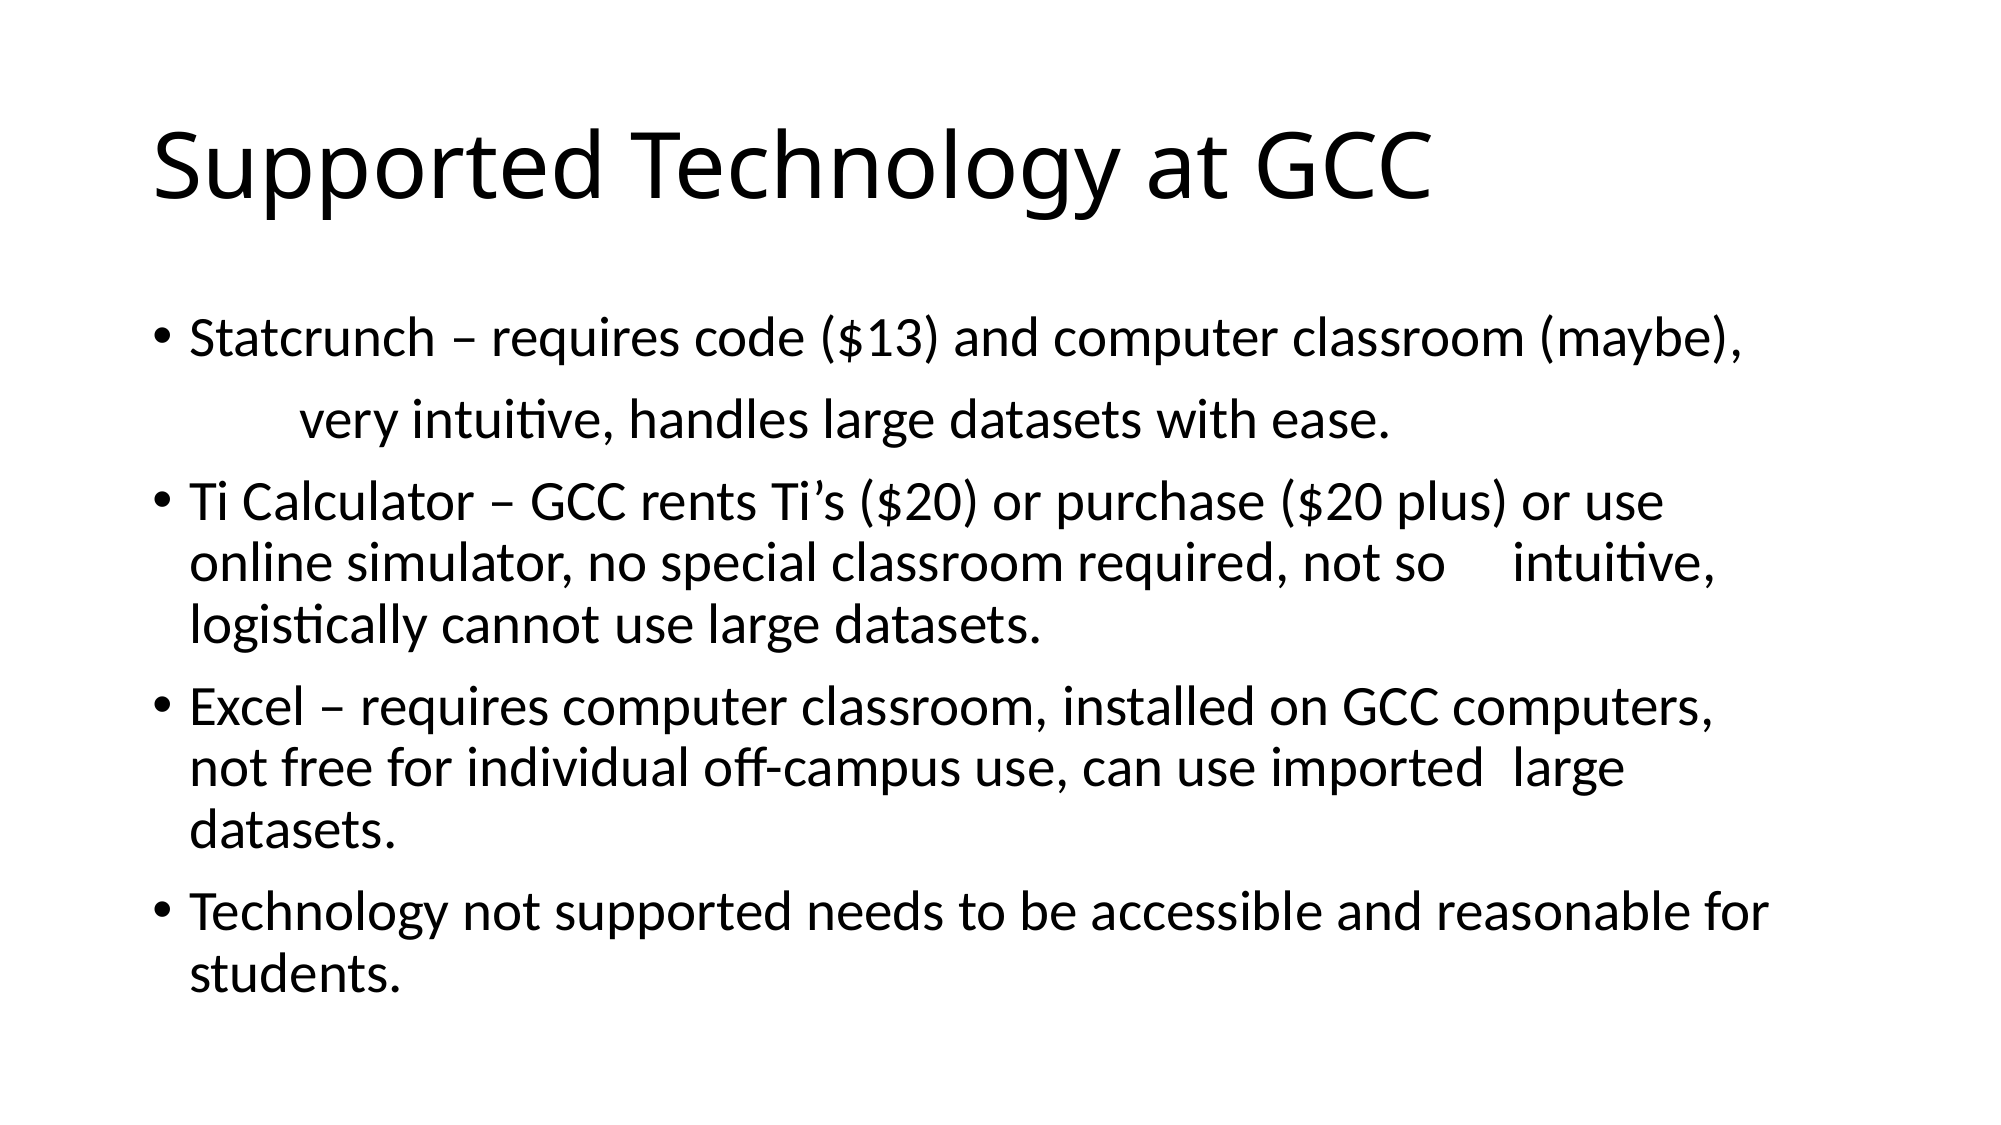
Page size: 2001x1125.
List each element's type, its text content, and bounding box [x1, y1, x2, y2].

title Supported Technology at GCC [137, 59, 1863, 278]
list Statcrunch – requires code ($13) and computer classroom (maybe), very intuitive, handles large datasets with ease. Ti Calculator – GCC rents Ti’s ($20) or purchase ($20 plus) or use online simulator, no special classroom required, not so intuitive, logistically cannot use large datasets. Excel – requires computer classroom, installed on GCC computers, not free for individual off-campus use, can use imported large datasets. Technology not supported needs to be accessible and reasonable for students. [137, 299, 1863, 1014]
